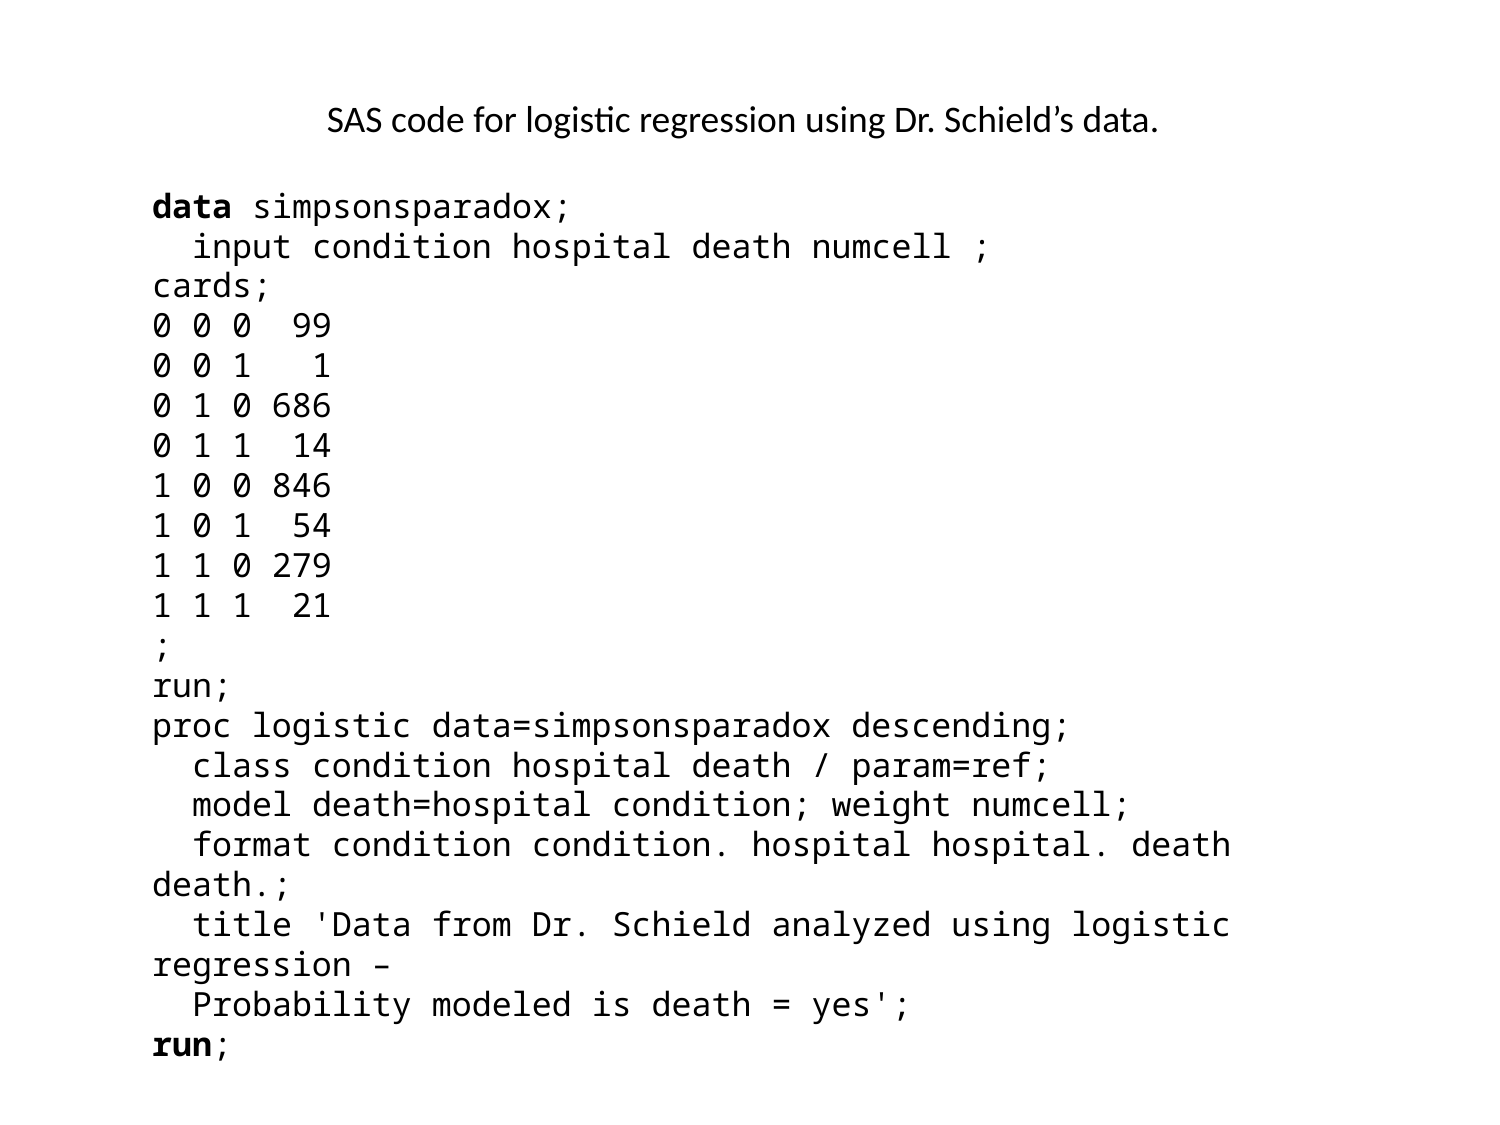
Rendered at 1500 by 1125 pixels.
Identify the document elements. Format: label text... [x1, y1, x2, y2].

text_box SAS code for logistic regression using Dr. Schield’s data. data simpsonsparadox; input condition hospital death numcell ; cards; 0 0 0 99 0 0 1 1 0 1 0 686 0 1 1 14 1 0 0 846 1 0 1 54 1 1 0 279 1 1 1 21 ; run; proc logistic data=simpsonsparadox descending; class condition hospital death / param=ref; model death=hospital condition; weight numcell; format condition condition. hospital hospital. death death.; title 'Data from Dr. Schield analyzed using logistic regression – Probability modeled is death = yes'; run; [137, 87, 1350, 1071]
